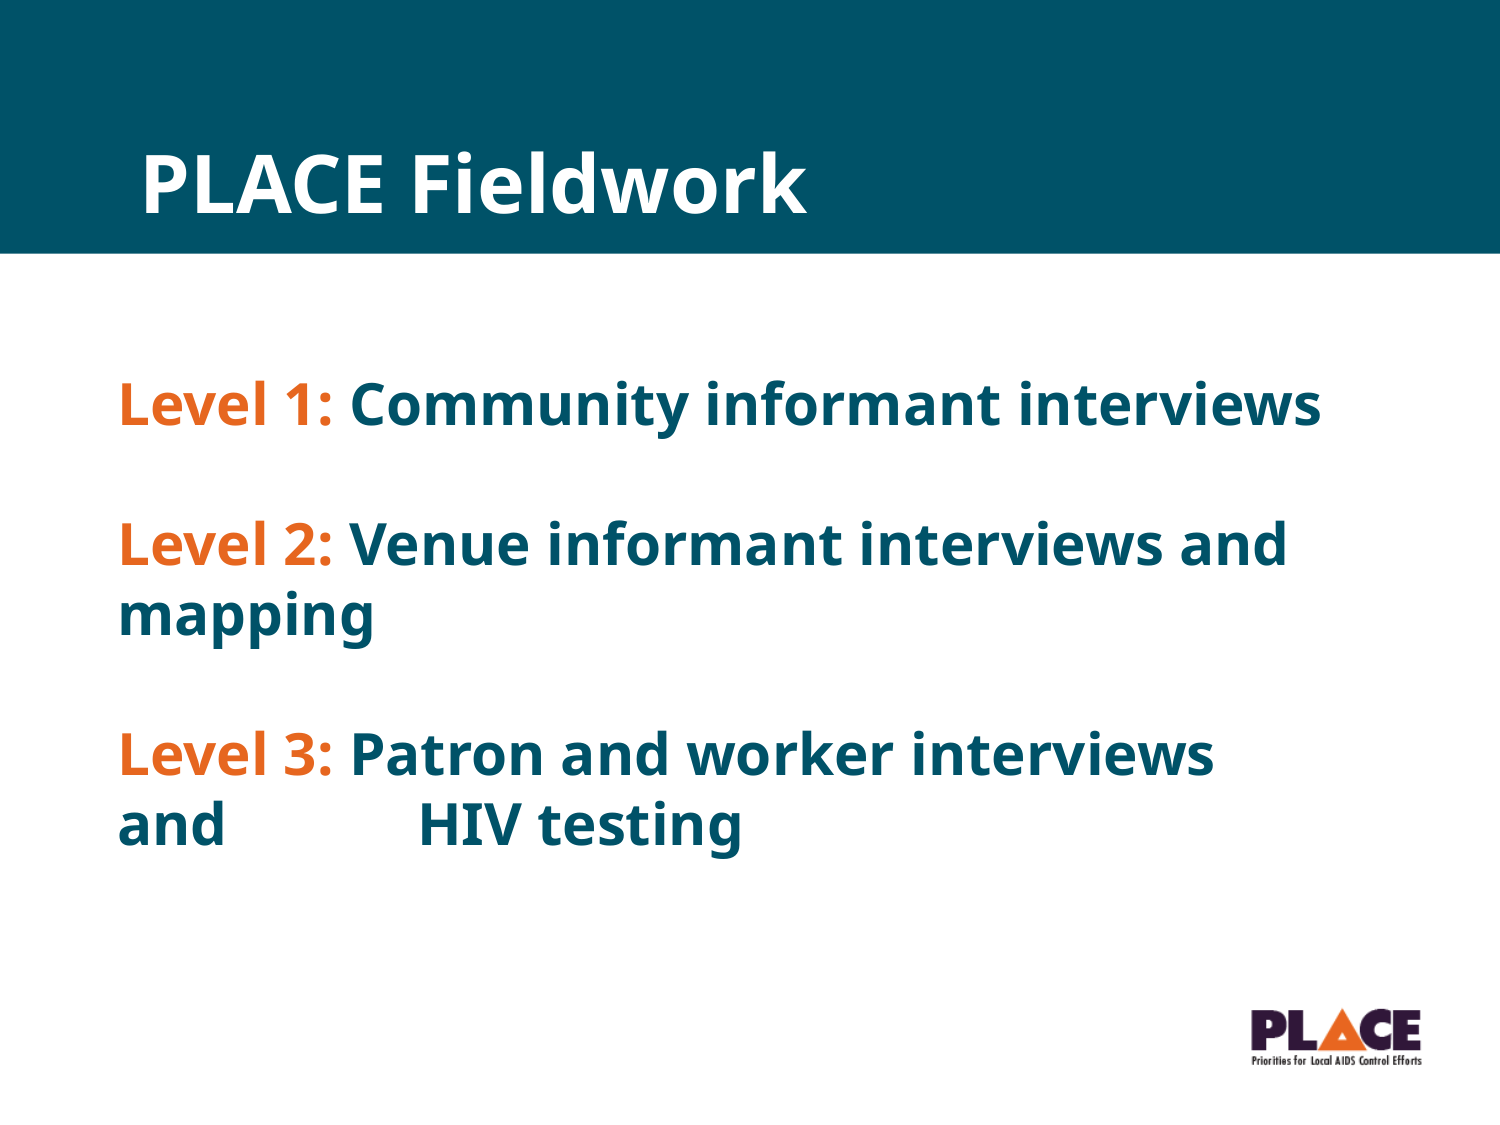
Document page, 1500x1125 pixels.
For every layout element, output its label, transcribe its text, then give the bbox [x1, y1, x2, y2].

title PLACE Fieldwork [125, 125, 1400, 313]
list Level 1: Community informant interviews Level 2: Venue informant interviews and mapping Level 3: Patron and worker interviews and HIV testing [102, 359, 1341, 650]
